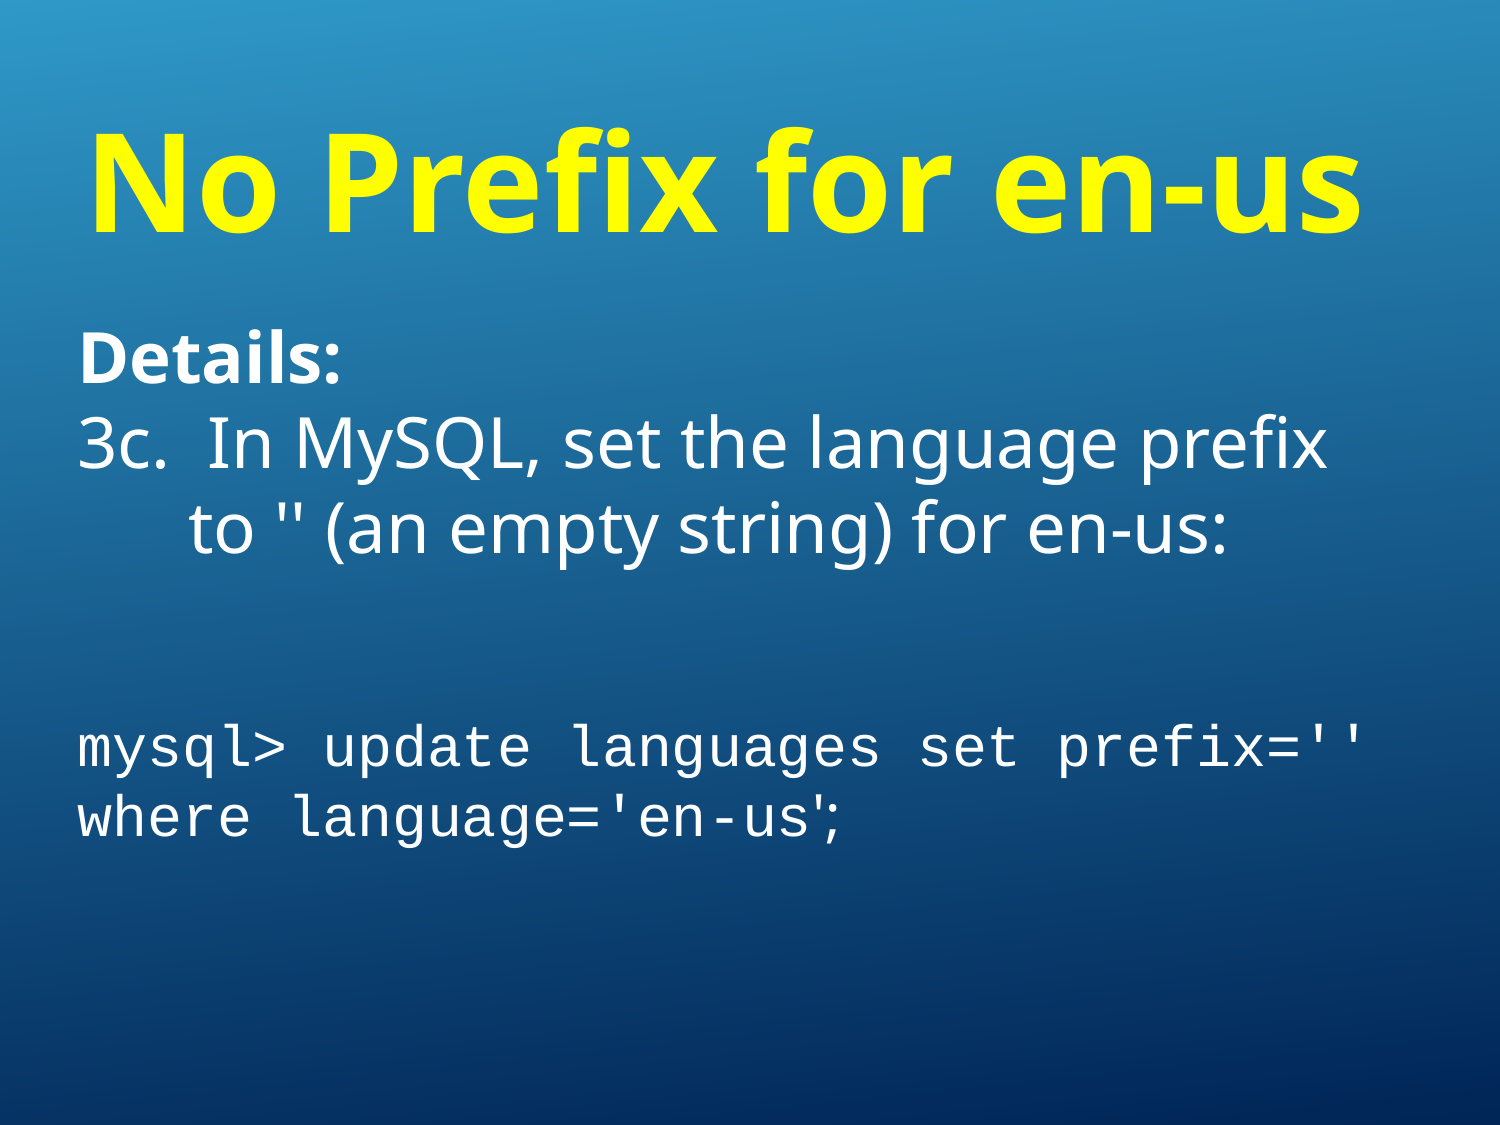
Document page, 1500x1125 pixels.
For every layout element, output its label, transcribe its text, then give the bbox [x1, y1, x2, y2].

text_box Details: 3c. In MySQL, set the language prefix to '' (an empty string) for en-us: mysql> update languages set prefix='' where language='en-us'; [62, 305, 1438, 856]
text_box No Prefix for en-us [69, 87, 1425, 268]
